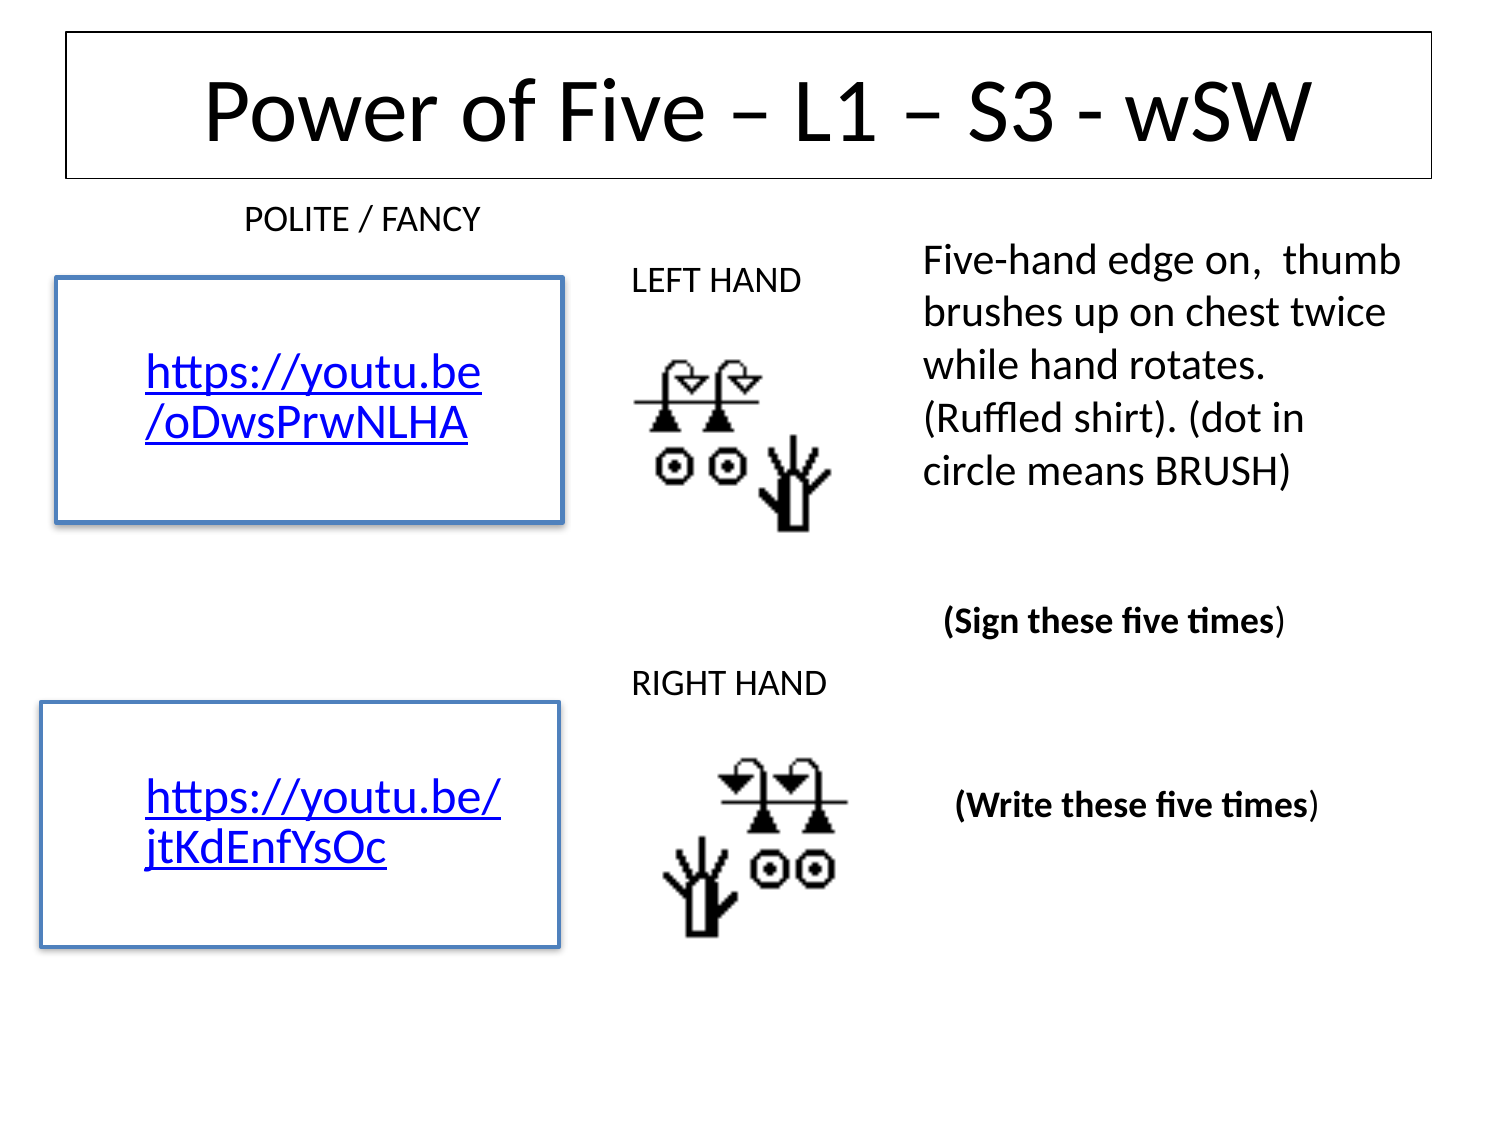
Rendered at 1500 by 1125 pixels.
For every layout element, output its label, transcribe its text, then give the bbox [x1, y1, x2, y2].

text_box RIGHT HAND [623, 650, 861, 711]
text_box POLITE / FANCY [236, 186, 496, 247]
text_box Five-hand edge on, thumb brushes up on chest twice while hand rotates. (Ruffled shirt). (dot in circle means BRUSH) [915, 222, 1416, 548]
text_box https://youtu.be/jtKdEnfYsOc [137, 756, 518, 831]
picture [604, 330, 863, 565]
text_box https://youtu.be/oDwsPrwNLHA [137, 330, 496, 406]
text_box LEFT HAND [623, 247, 834, 307]
text_box [56, 277, 563, 523]
text_box (Sign these five times) [935, 588, 1301, 649]
text_box [40, 701, 560, 947]
text_box (Write these five times) [946, 772, 1370, 833]
picture [631, 727, 881, 971]
title Power of Five – L1 – S3 - wSW [65, 31, 1432, 179]
